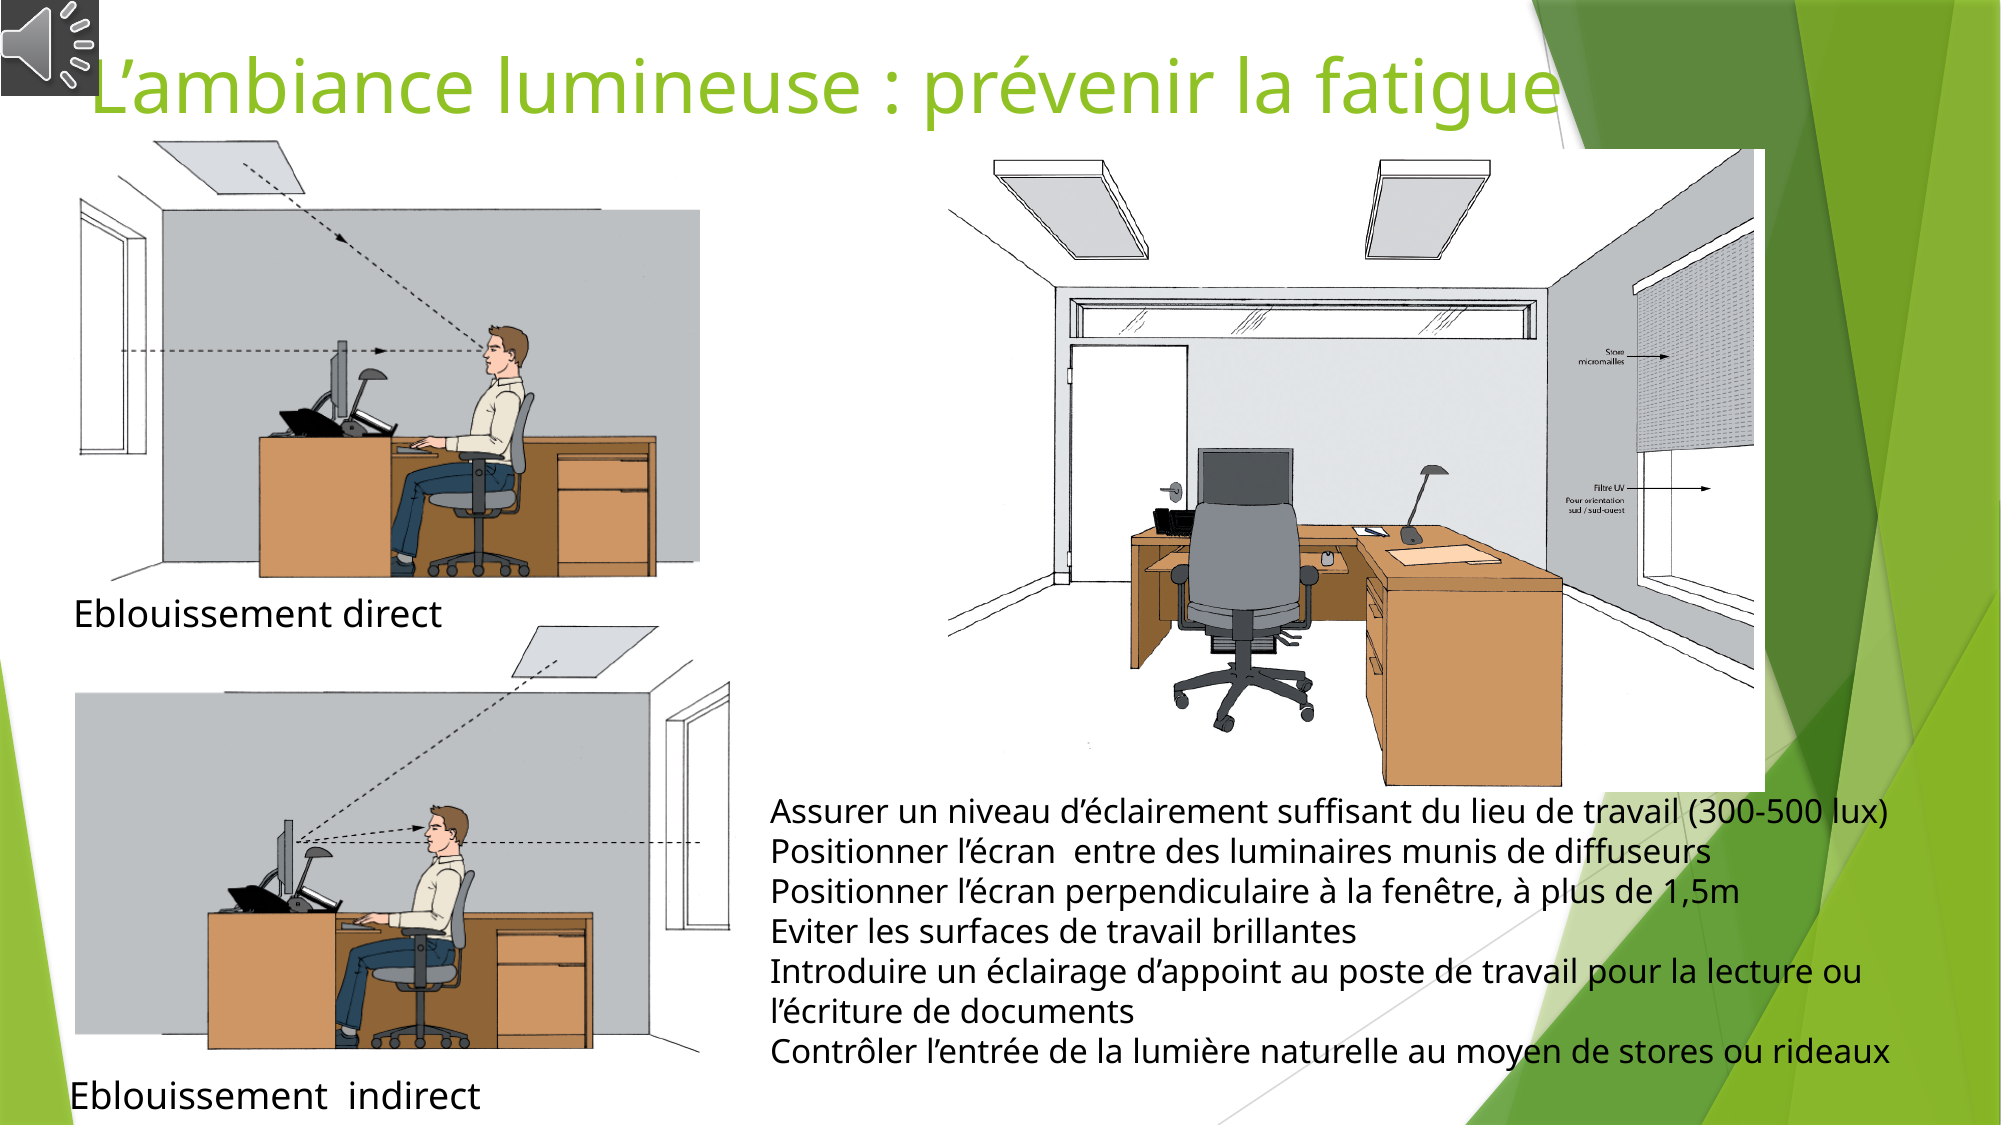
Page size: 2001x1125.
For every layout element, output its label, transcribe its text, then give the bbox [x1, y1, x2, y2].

picture [0, 0, 101, 98]
text_box Eblouissement indirect [54, 1064, 501, 1125]
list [63, 132, 701, 585]
picture [68, 618, 748, 1055]
text_box Assurer un niveau d’éclairement suffisant du lieu de travail (300-500 lux) Positionner l’écran entre des luminaires munis de diffuseurs Positionner l’écran perpendiculaire à la fenêtre, à plus de 1,5m Eviter les surfaces de travail brillantes Introduire un éclairage d’appoint au poste de travail pour la lecture ou l’écriture de documents Contrôler l’entrée de la lumière naturelle au moyen de stores ou rideaux [755, 783, 1939, 1125]
text_box Eblouissement direct [58, 588, 458, 643]
title L’ambiance lumineuse : prévenir la fatigue visuelle [73, 31, 1724, 145]
picture [948, 149, 1765, 792]
